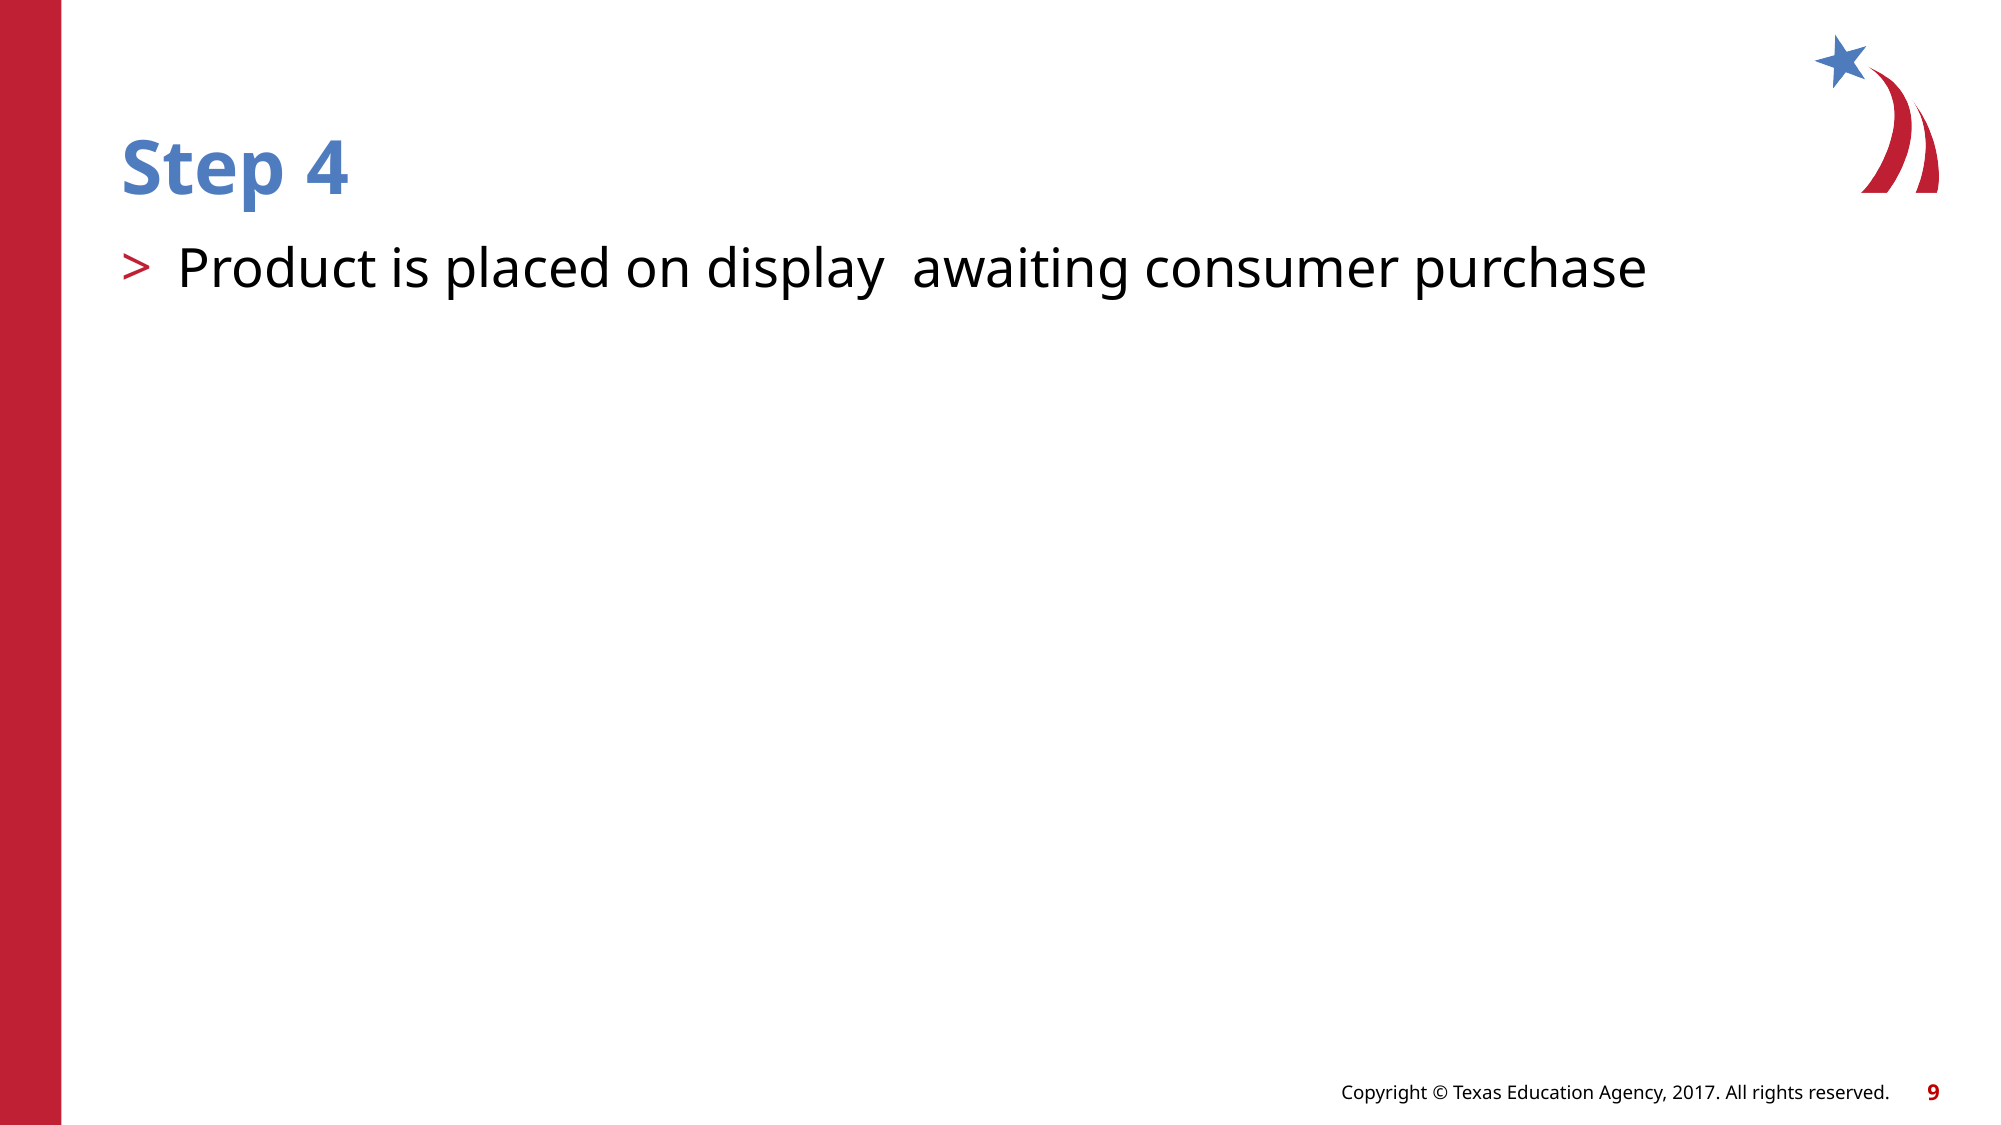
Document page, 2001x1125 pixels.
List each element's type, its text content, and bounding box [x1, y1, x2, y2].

title Step 4 [121, 66, 1772, 211]
picture [1814, 34, 1939, 193]
list Product is placed on display awaiting consumer purchase [121, 233, 1884, 1010]
